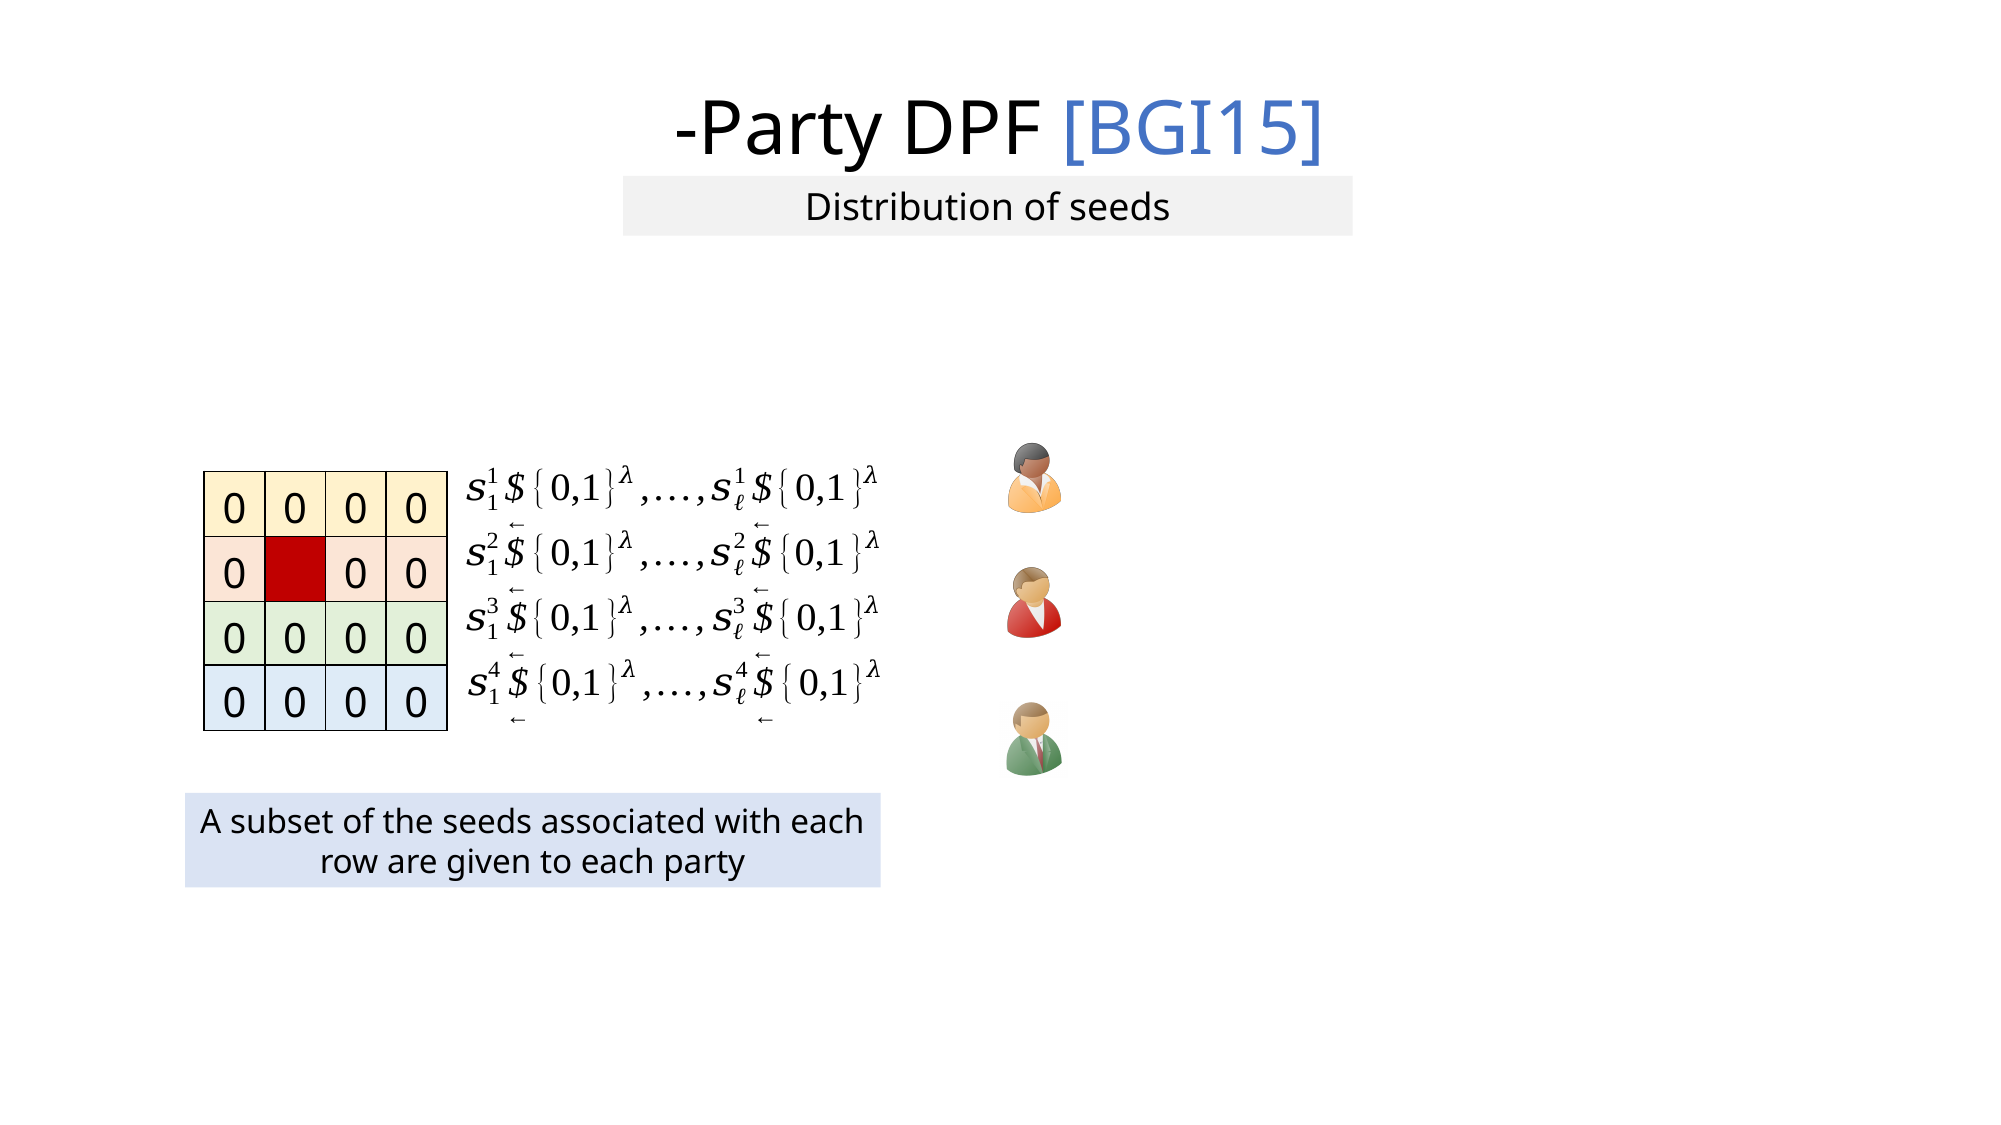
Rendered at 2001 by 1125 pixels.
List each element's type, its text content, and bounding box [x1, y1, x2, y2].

table_header 0 [205, 472, 264, 536]
table_header 0 [387, 472, 446, 536]
table_header 0 [205, 666, 264, 730]
table_header 0 [387, 602, 446, 664]
table_header 0 [326, 472, 385, 536]
table_header 0 [387, 666, 446, 730]
picture [999, 701, 1068, 778]
text_box A subset of the seeds associated with each row are given to each party [185, 792, 881, 888]
table_header 0 [266, 472, 325, 536]
table_header 0 [266, 666, 325, 730]
picture [1002, 567, 1061, 643]
text_box Distribution of seeds [623, 175, 1353, 236]
table_header 0 [326, 602, 385, 664]
picture [1003, 441, 1061, 518]
table_header 0 [326, 666, 385, 730]
table_header 0 [266, 602, 325, 664]
table_header 0 [205, 602, 264, 664]
